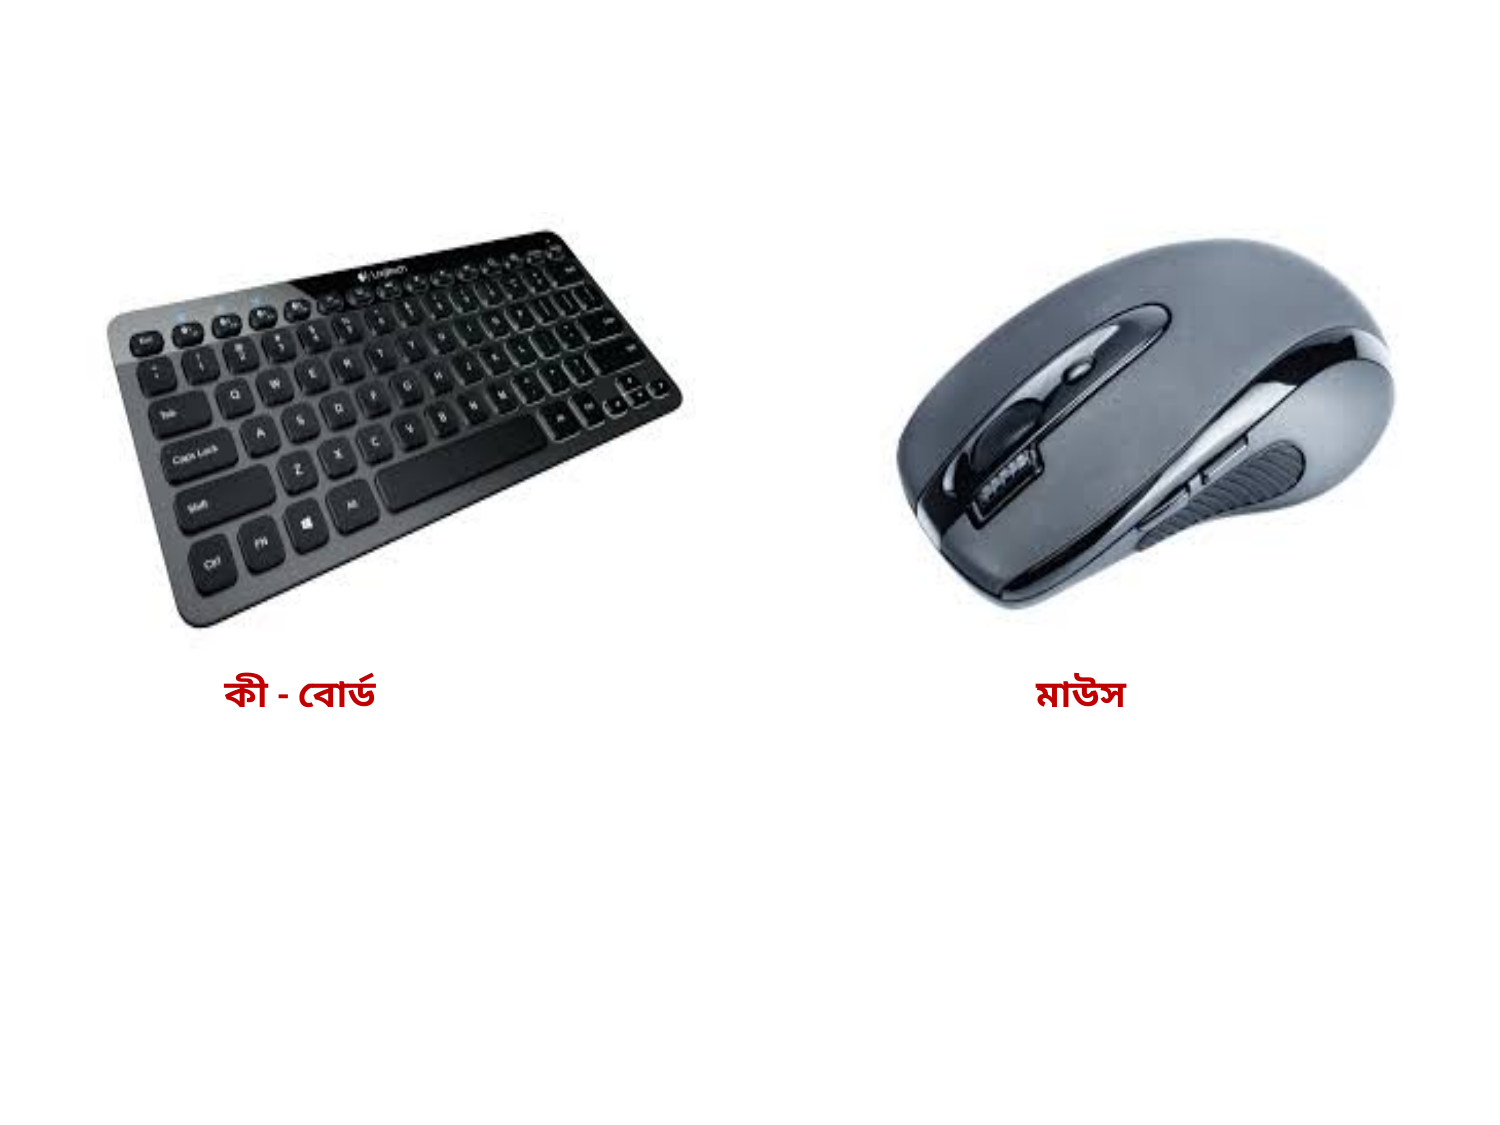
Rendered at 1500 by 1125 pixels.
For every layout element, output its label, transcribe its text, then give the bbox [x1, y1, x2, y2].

picture [87, 212, 701, 652]
picture [844, 187, 1451, 666]
text_box মাউস [937, 674, 1225, 723]
text_box কী - বোর্ড [112, 662, 488, 723]
